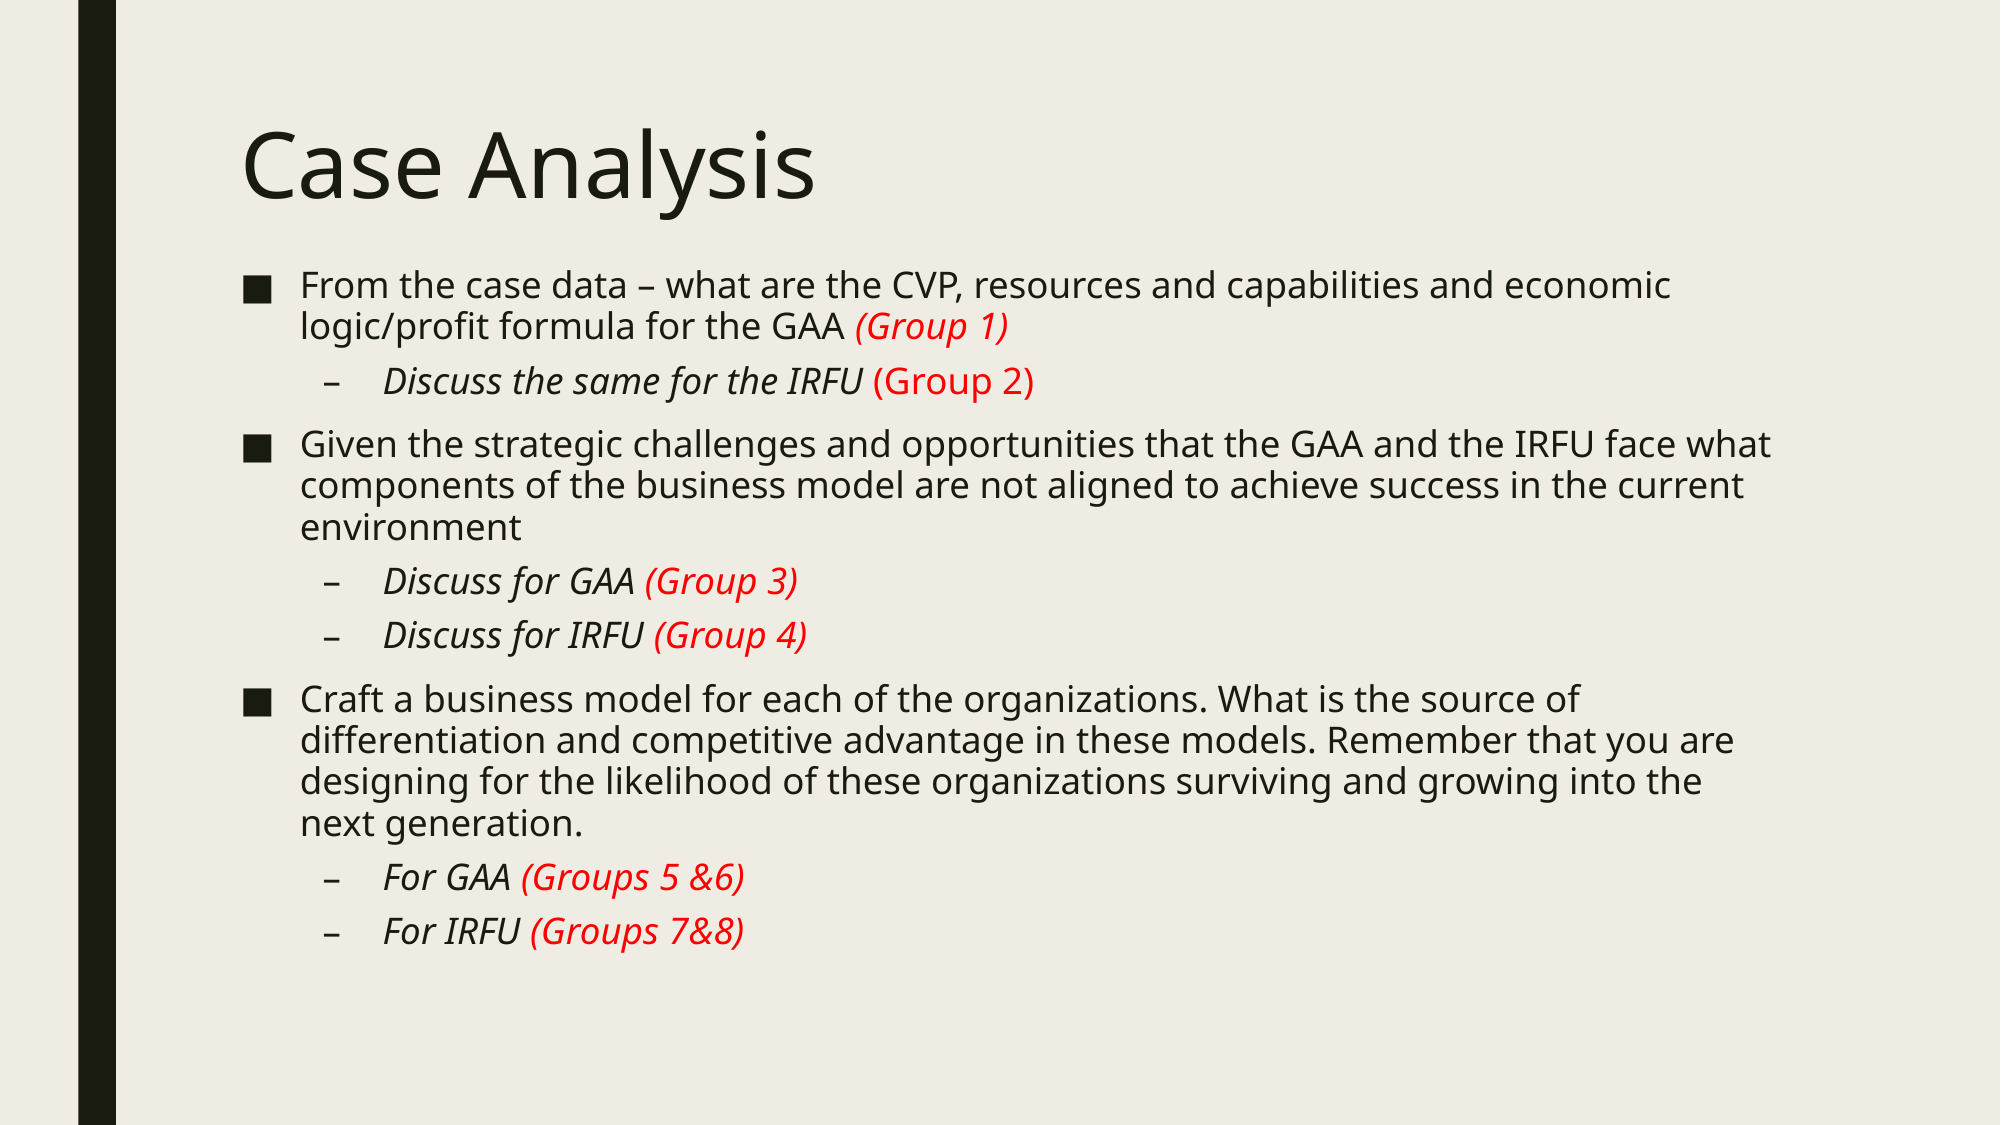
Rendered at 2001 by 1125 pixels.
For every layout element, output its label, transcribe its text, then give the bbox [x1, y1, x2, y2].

list From the case data – what are the CVP, resources and capabilities and economic logic/profit formula for the GAA (Group 1) Discuss the same for the IRFU (Group 2) Given the strategic challenges and opportunities that the GAA and the IRFU face what components of the business model are not aligned to achieve success in the current environment Discuss for GAA (Group 3) Discuss for IRFU (Group 4) Craft a business model for each of the organizations. What is the source of differentiation and competitive advantage in these models. Remember that you are designing for the likelihood of these organizations surviving and growing into the next generation. For GAA (Groups 5 &6) For IRFU (Groups 7&8) [225, 258, 1800, 1007]
title Case Analysis [225, 112, 1800, 258]
